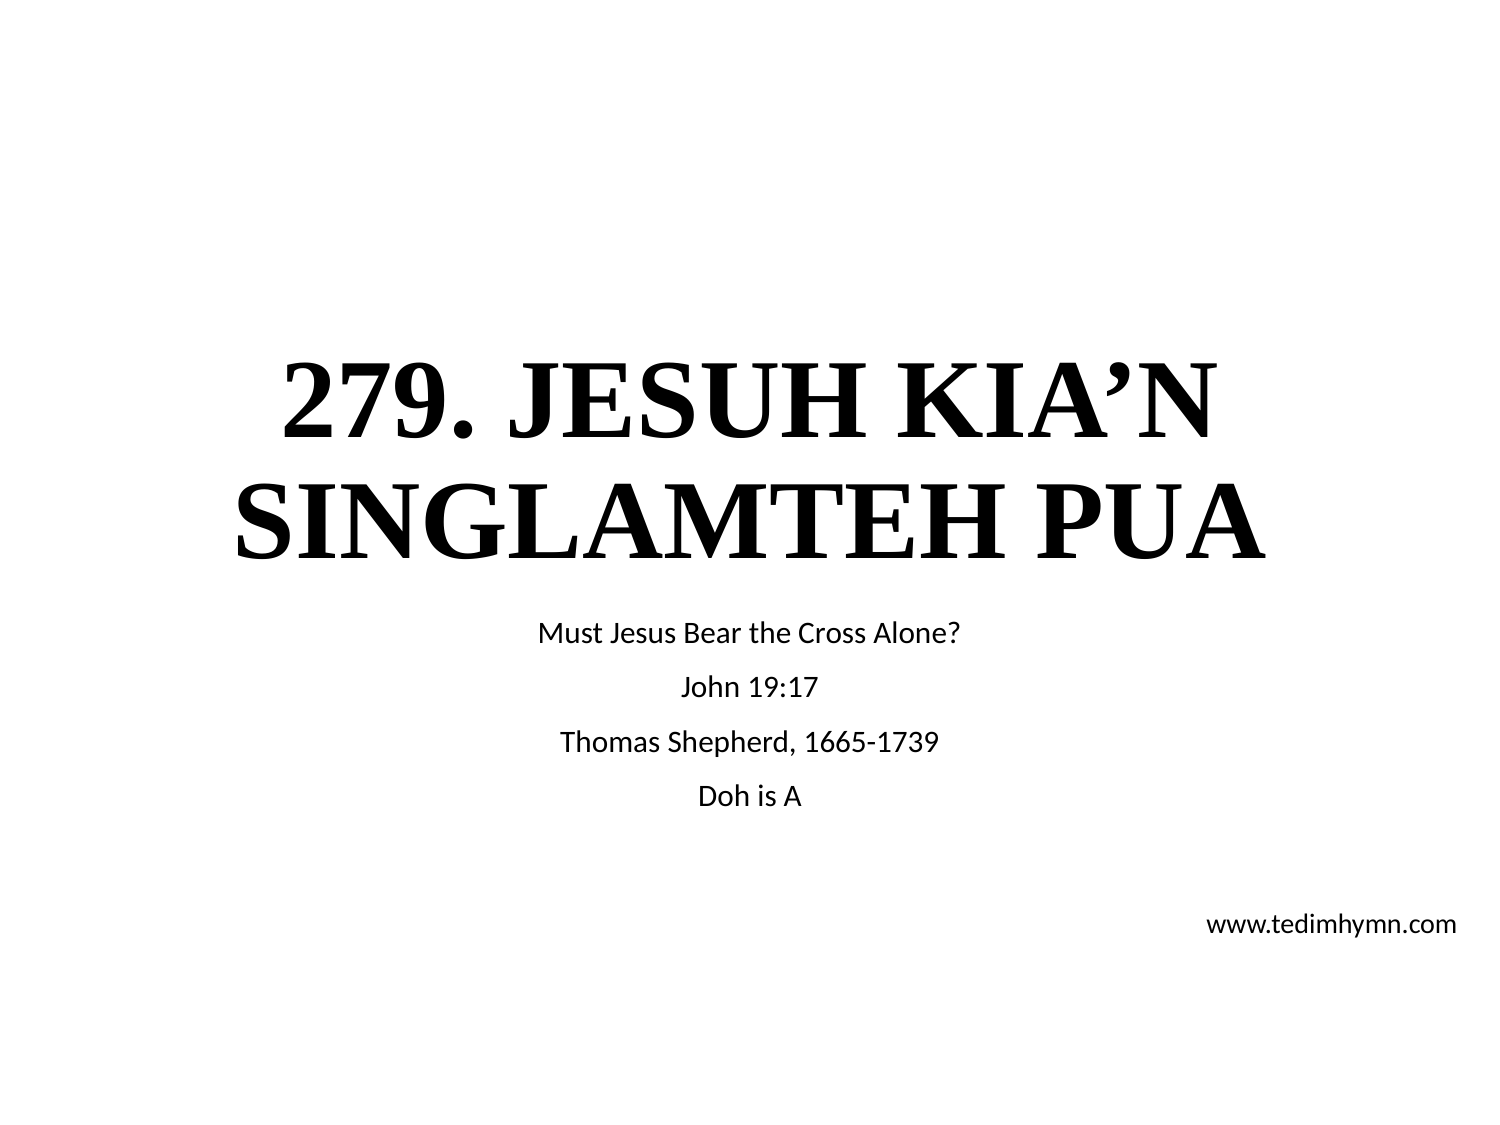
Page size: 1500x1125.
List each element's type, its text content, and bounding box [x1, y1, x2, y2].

title 279. JESUH KIA’N SINGLAMTEH PUA [52, 434, 1448, 591]
text_box www.tedimhymn.com [1191, 897, 1500, 947]
subtitle Must Jesus Bear the Cross Alone? John 19:17 Thomas Shepherd, 1665-1739 Doh is A [187, 608, 1313, 881]
